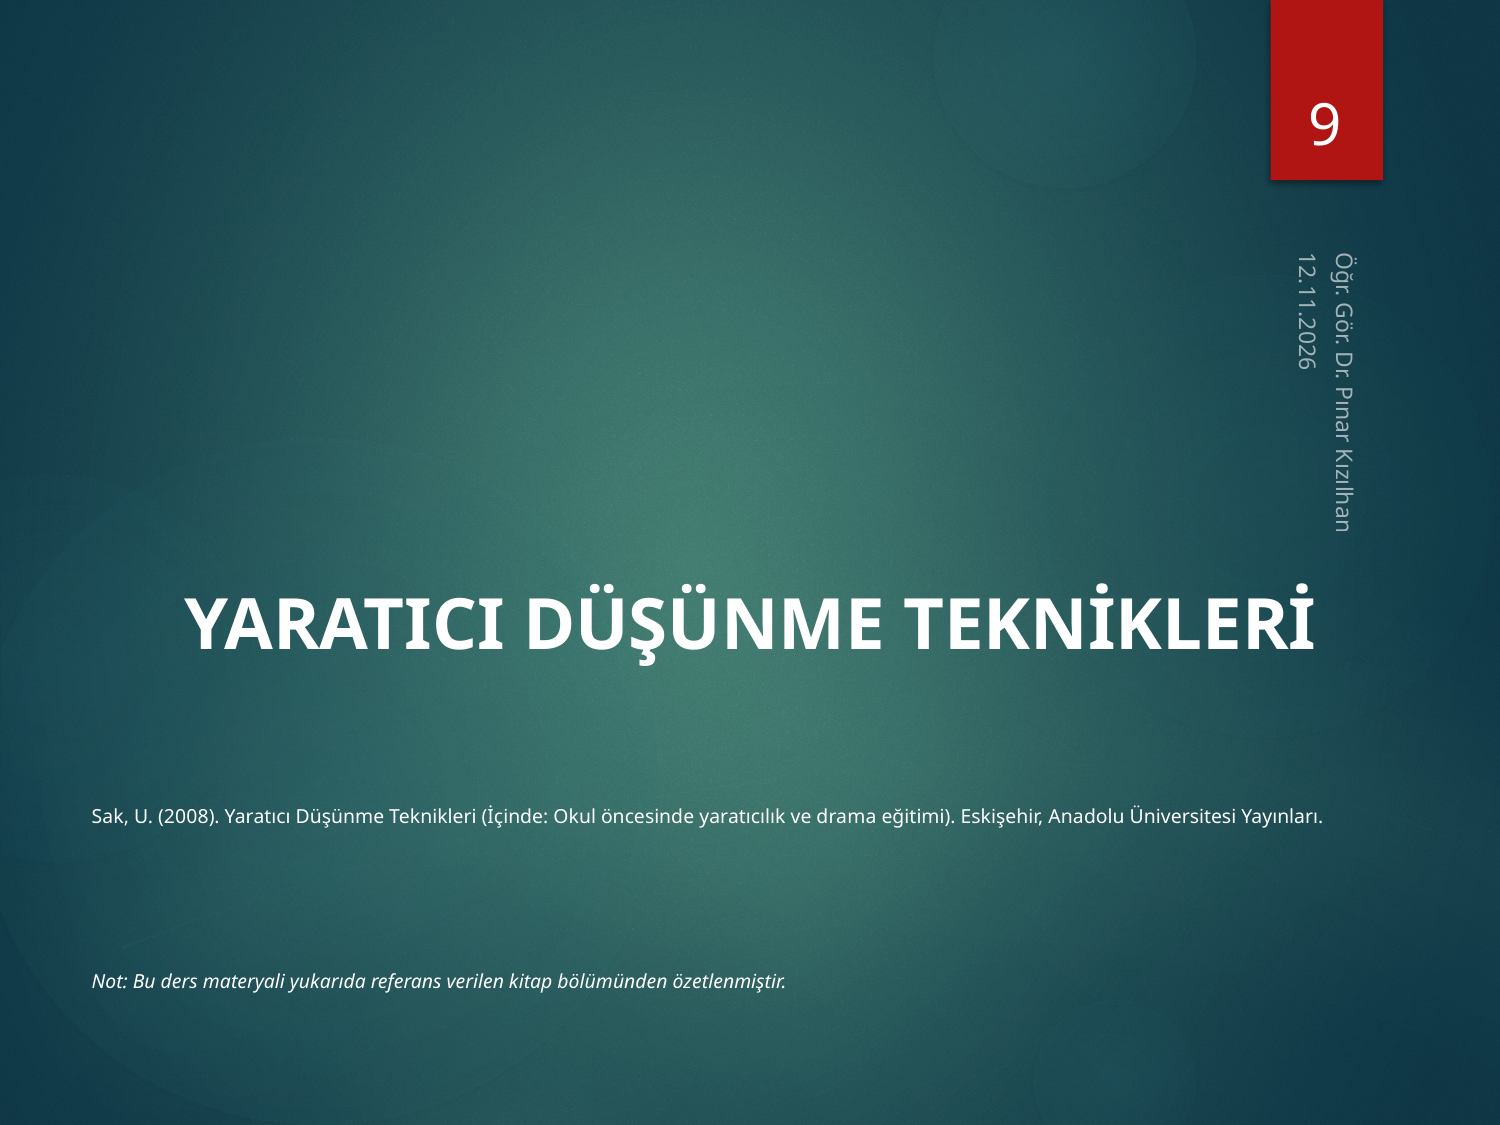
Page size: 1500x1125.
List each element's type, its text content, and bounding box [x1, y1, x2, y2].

footer Öğr. Gör. Dr. Pınar Kızılhan [1320, 237, 1358, 871]
list YARATICI DÜŞÜNME TEKNİKLERİ Sak, U. (2008). Yaratıcı Düşünme Teknikleri (İçinde: Okul öncesinde yaratıcılık ve drama eğitimi). Eskişehir, Anadolu Üniversitesi Yayınları. Not: Bu ders materyali yukarıda referans verilen kitap bölümünden özetlenmiştir. [76, 160, 1425, 1005]
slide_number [1292, 237, 1320, 400]
slide_number 9 [1273, 48, 1378, 175]
